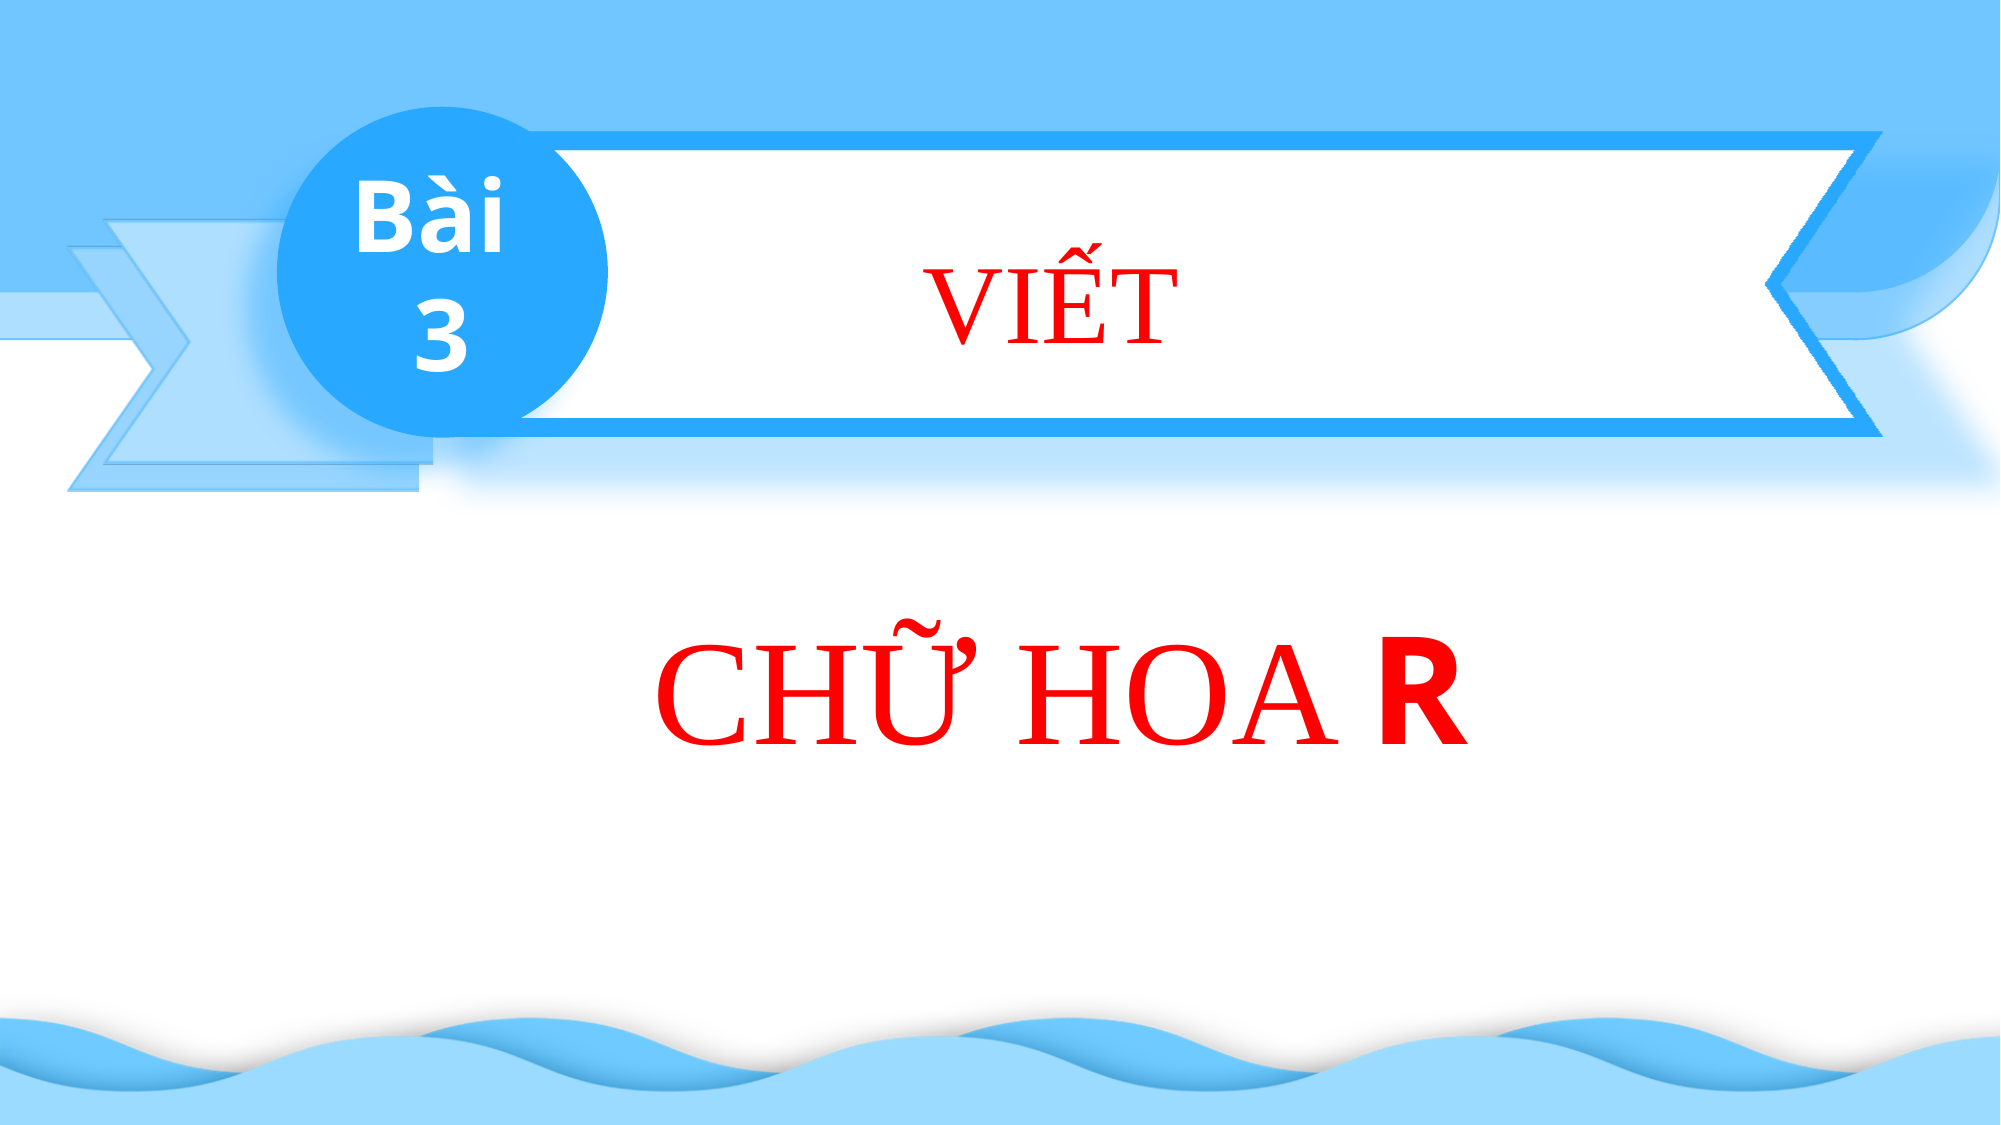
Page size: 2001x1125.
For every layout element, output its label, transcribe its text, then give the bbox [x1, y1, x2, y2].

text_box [0, 0, 2000, 340]
picture [0, 0, 2001, 1125]
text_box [66, 96, 434, 615]
text_box CHỮ HOA R [638, 587, 1884, 783]
